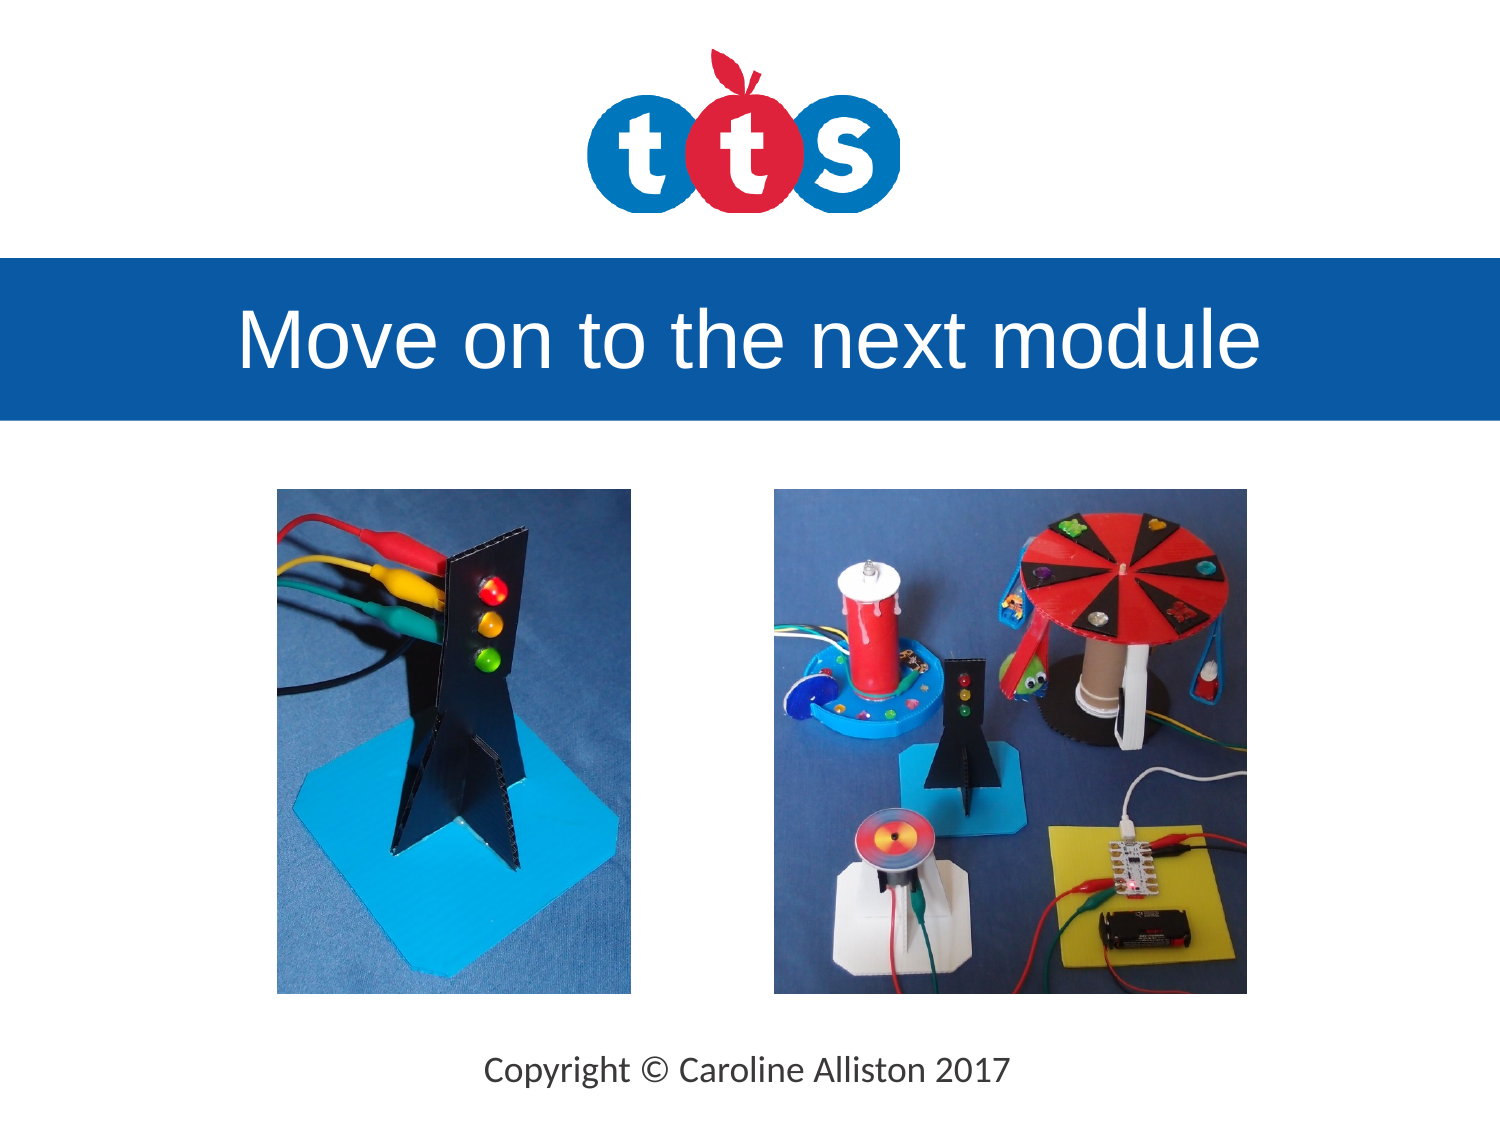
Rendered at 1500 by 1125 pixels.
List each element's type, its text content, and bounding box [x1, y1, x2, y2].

title Move on to the next module [0, 247, 1500, 436]
picture [277, 489, 631, 994]
text_box Copyright © Caroline Alliston 2017 [469, 1038, 1039, 1125]
picture [774, 489, 1247, 994]
